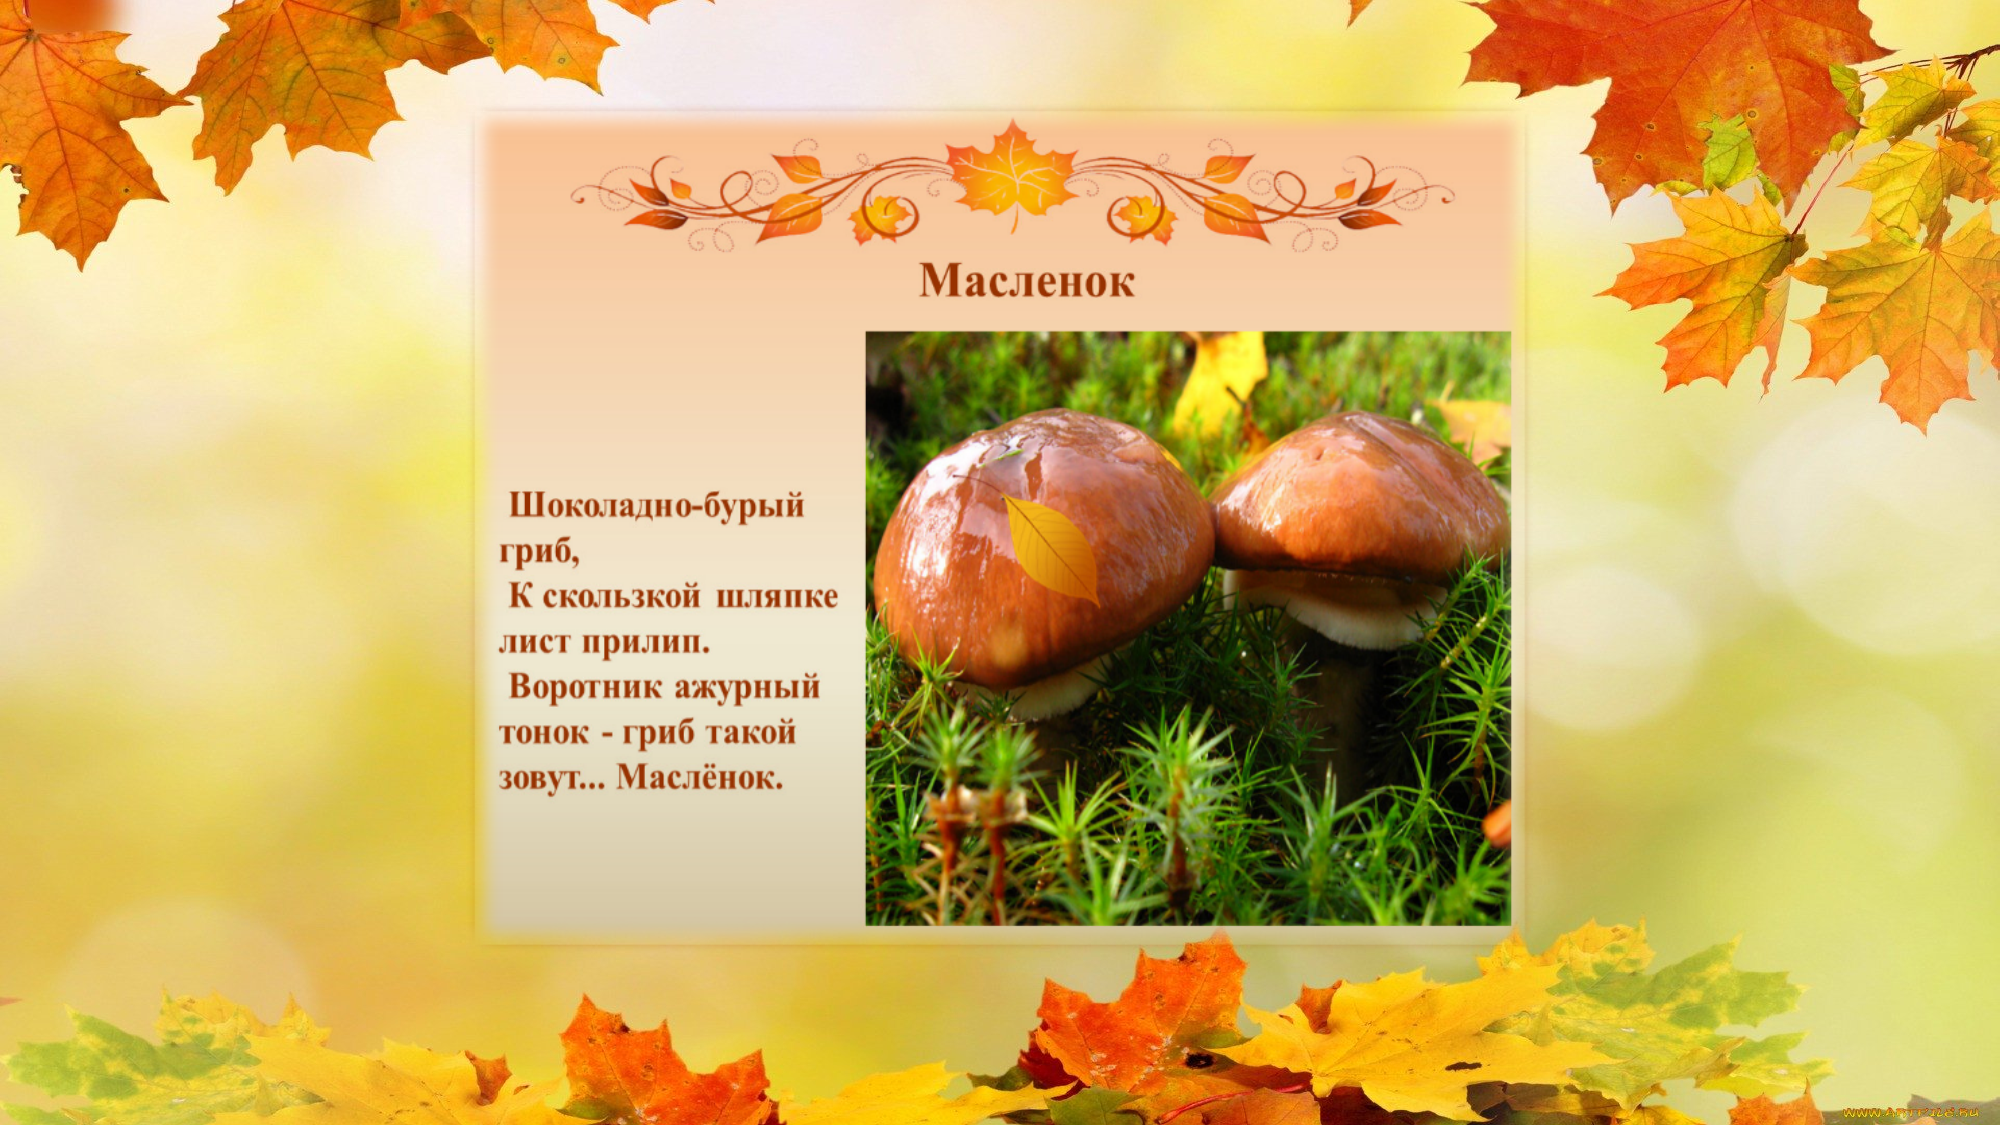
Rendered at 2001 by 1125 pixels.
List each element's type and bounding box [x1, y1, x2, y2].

list [0, 0, 2000, 1125]
picture [467, 103, 1533, 953]
